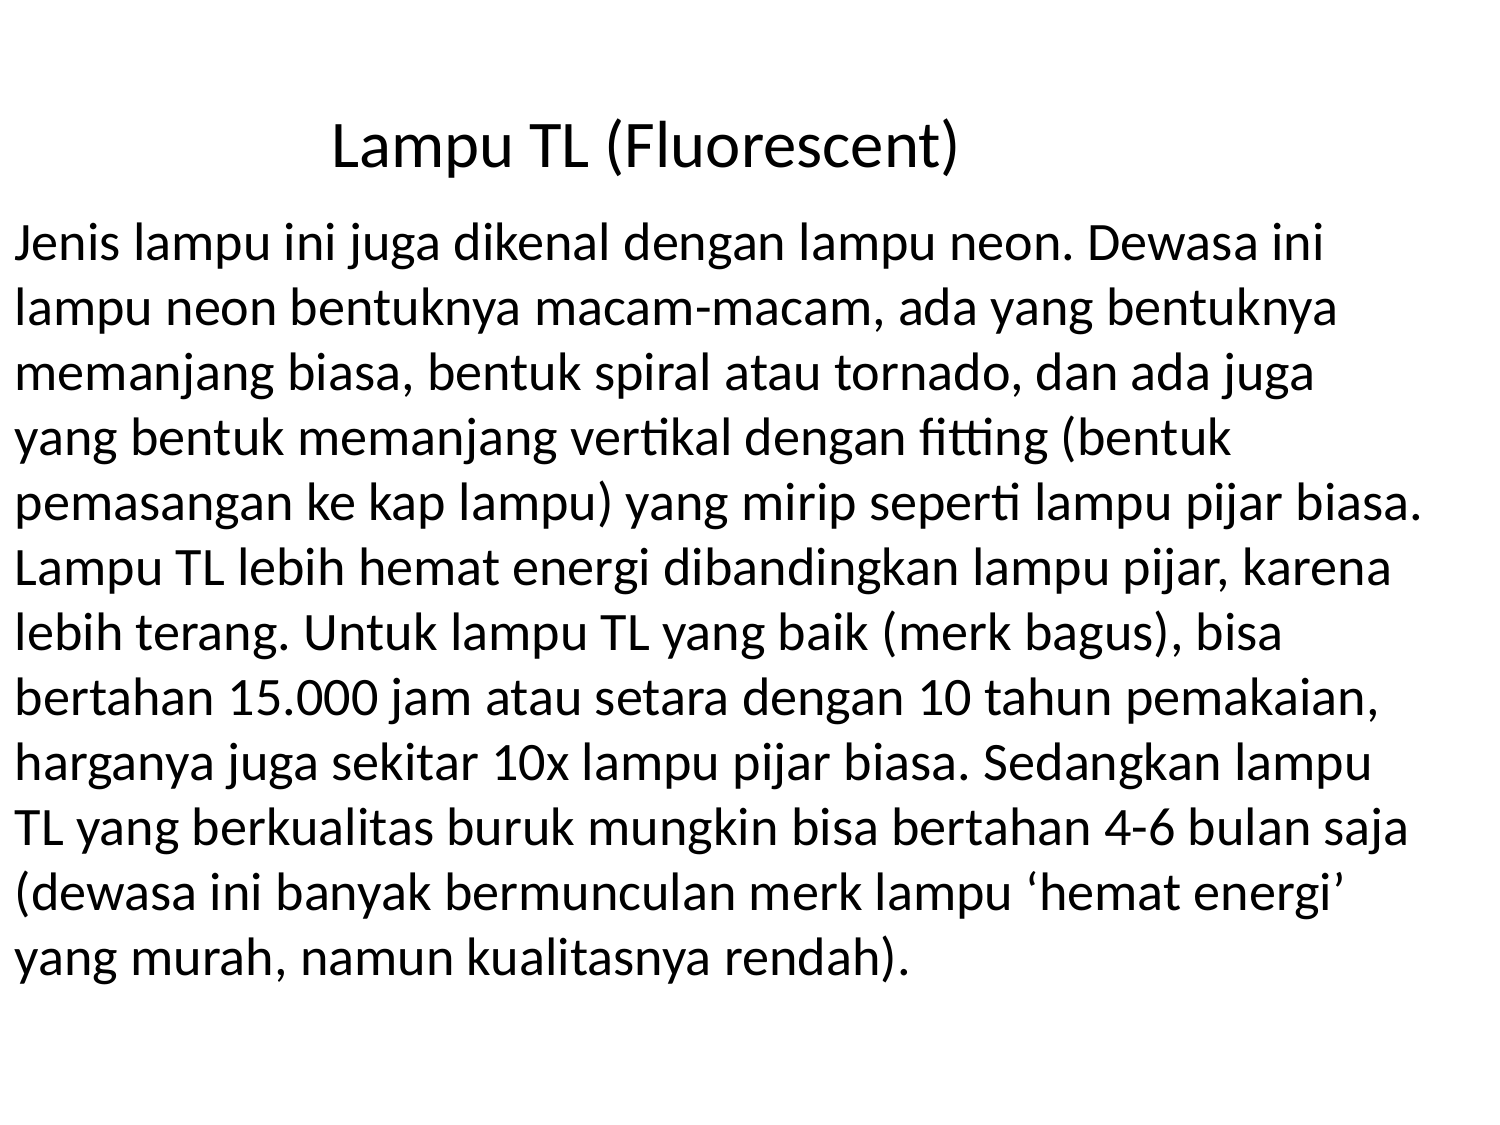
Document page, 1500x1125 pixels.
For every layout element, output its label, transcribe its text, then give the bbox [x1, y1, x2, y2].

text_box Lampu TL (Fluorescent) [316, 93, 1137, 189]
text_box Jenis lampu ini juga dikenal dengan lampu neon. Dewasa ini lampu neon bentuknya macam-macam, ada yang bentuknya memanjang biasa, bentuk spiral atau tornado, dan ada juga yang bentuk memanjang vertikal dengan fitting (bentuk pemasangan ke kap lampu) yang mirip seperti lampu pijar biasa. Lampu TL lebih hemat energi dibandingkan lampu pijar, karena lebih terang. Untuk lampu TL yang baik (merk bagus), bisa bertahan 15.000 jam atau setara dengan 10 tahun pemakaian, harganya juga sekitar 10x lampu pijar biasa. Sedangkan lampu TL yang berkualitas buruk mungkin bisa bertahan 4-6 bulan saja (dewasa ini banyak bermunculan merk lampu ‘hemat energi’ yang murah, namun kualitasnya rendah). [0, 199, 1442, 994]
